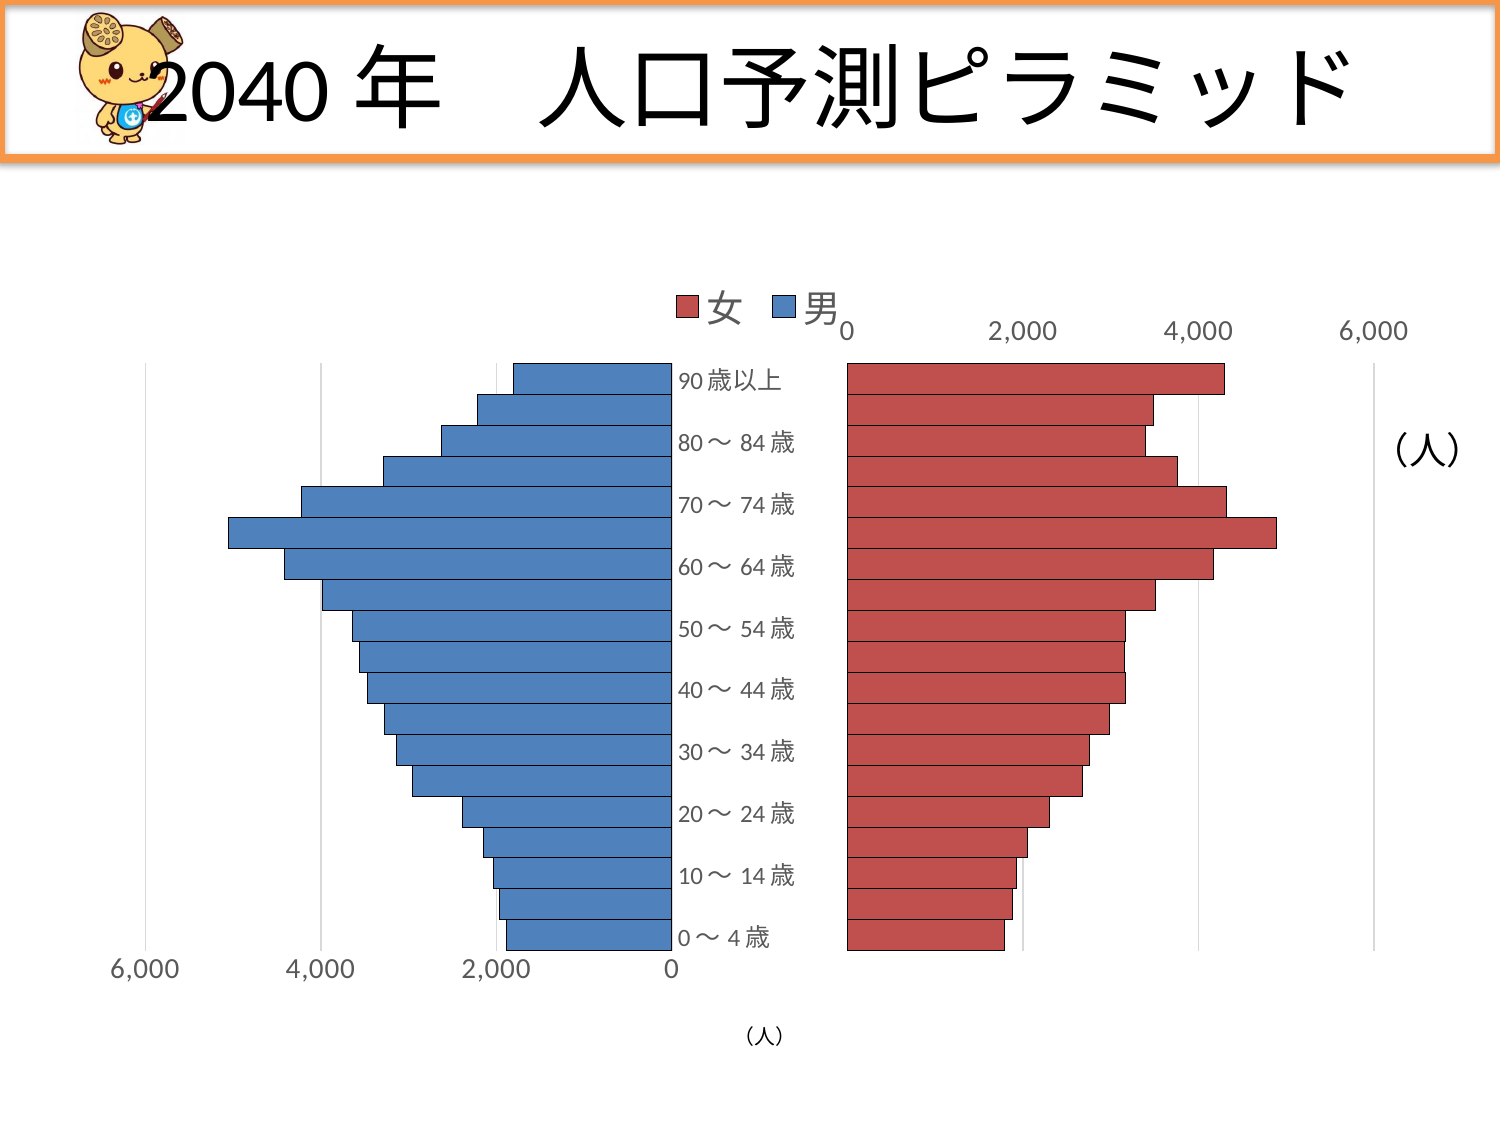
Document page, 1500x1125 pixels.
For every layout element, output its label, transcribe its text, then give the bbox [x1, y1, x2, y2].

title 2040年 人口予測ピラミッド [78, 10, 1429, 159]
chart [74, 262, 1426, 1006]
text_box （人） [718, 1016, 832, 1057]
text_box （人） [1429, 419, 1500, 479]
